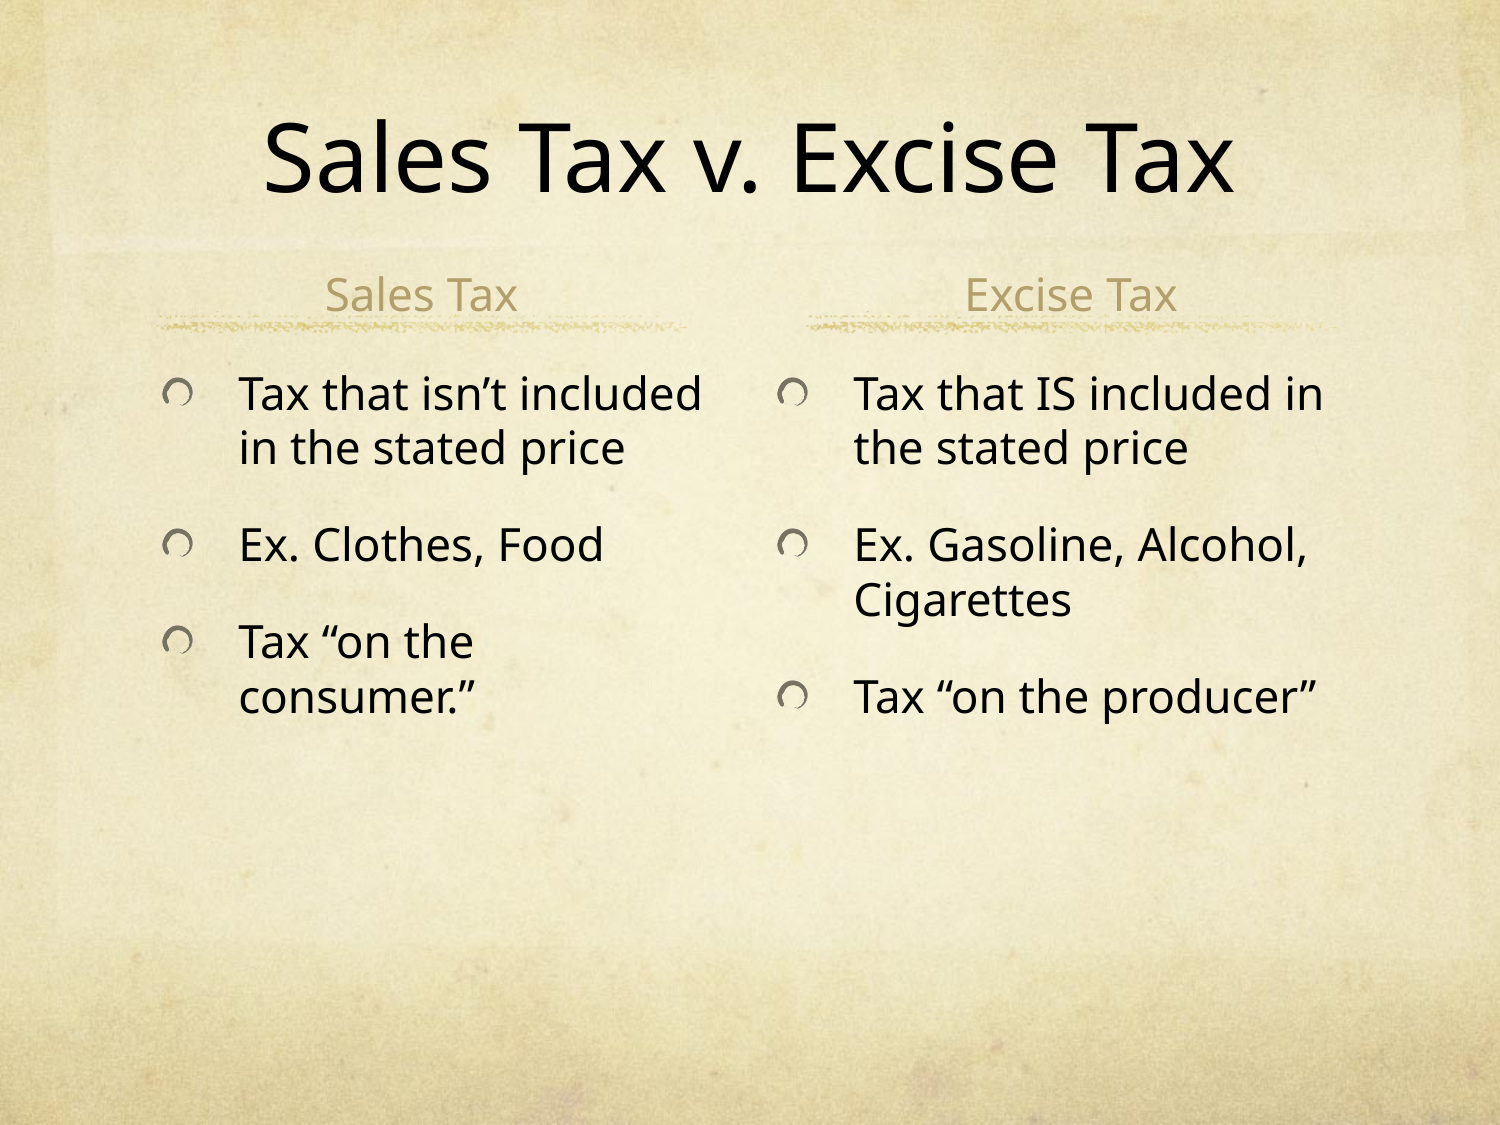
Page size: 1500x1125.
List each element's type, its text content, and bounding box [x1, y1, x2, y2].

list Excise Tax [808, 232, 1334, 329]
list Tax that isn’t included in the stated price Ex. Clothes, Food Tax “on the consumer.” [147, 356, 733, 950]
list Tax that IS included in the stated price Ex. Gasoline, Alcohol, Cigarettes Tax “on the producer” [762, 356, 1348, 950]
picture [0, 0, 1500, 1125]
list Sales Tax [159, 232, 685, 329]
title Sales Tax v. Excise Tax [150, 82, 1350, 225]
